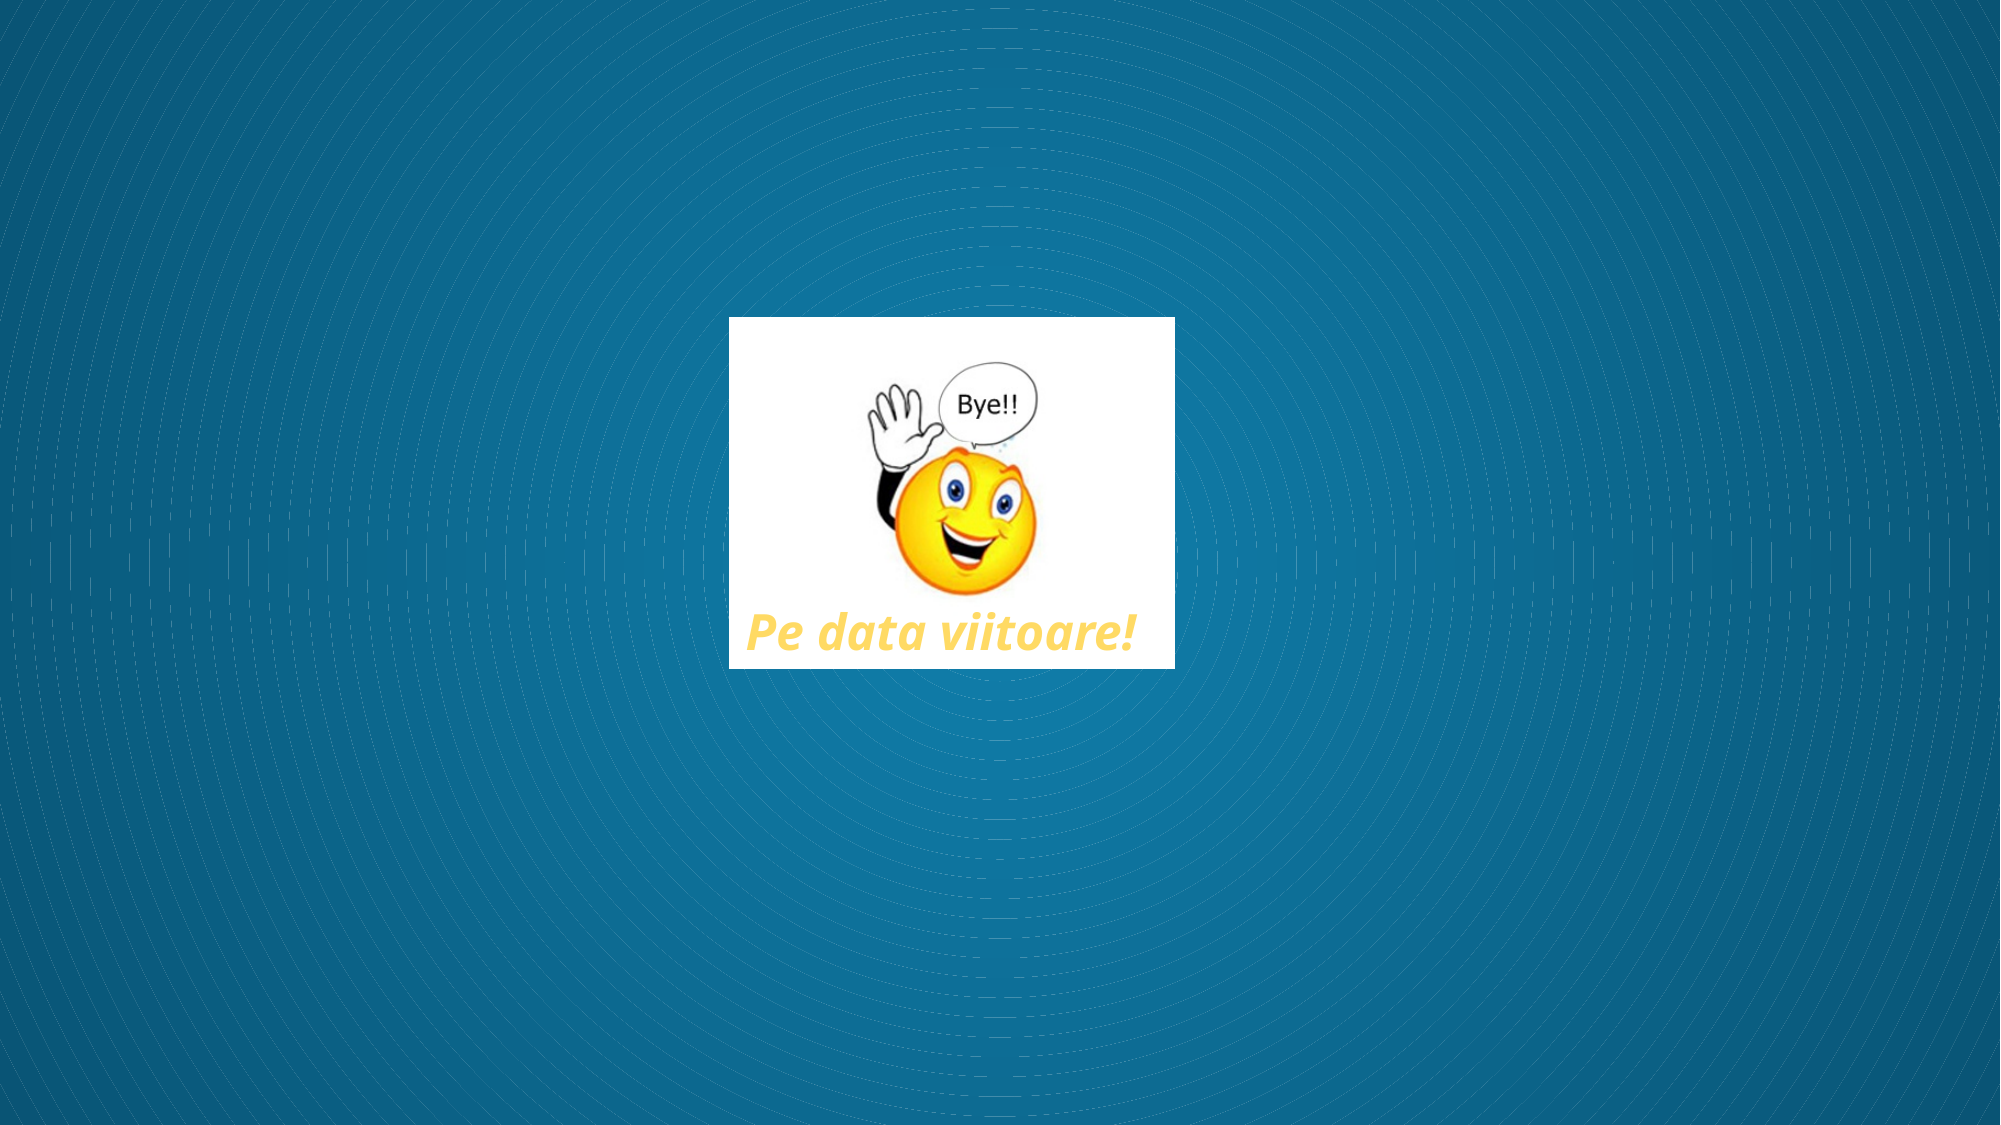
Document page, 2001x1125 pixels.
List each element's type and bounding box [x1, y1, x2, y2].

picture [729, 317, 1175, 669]
